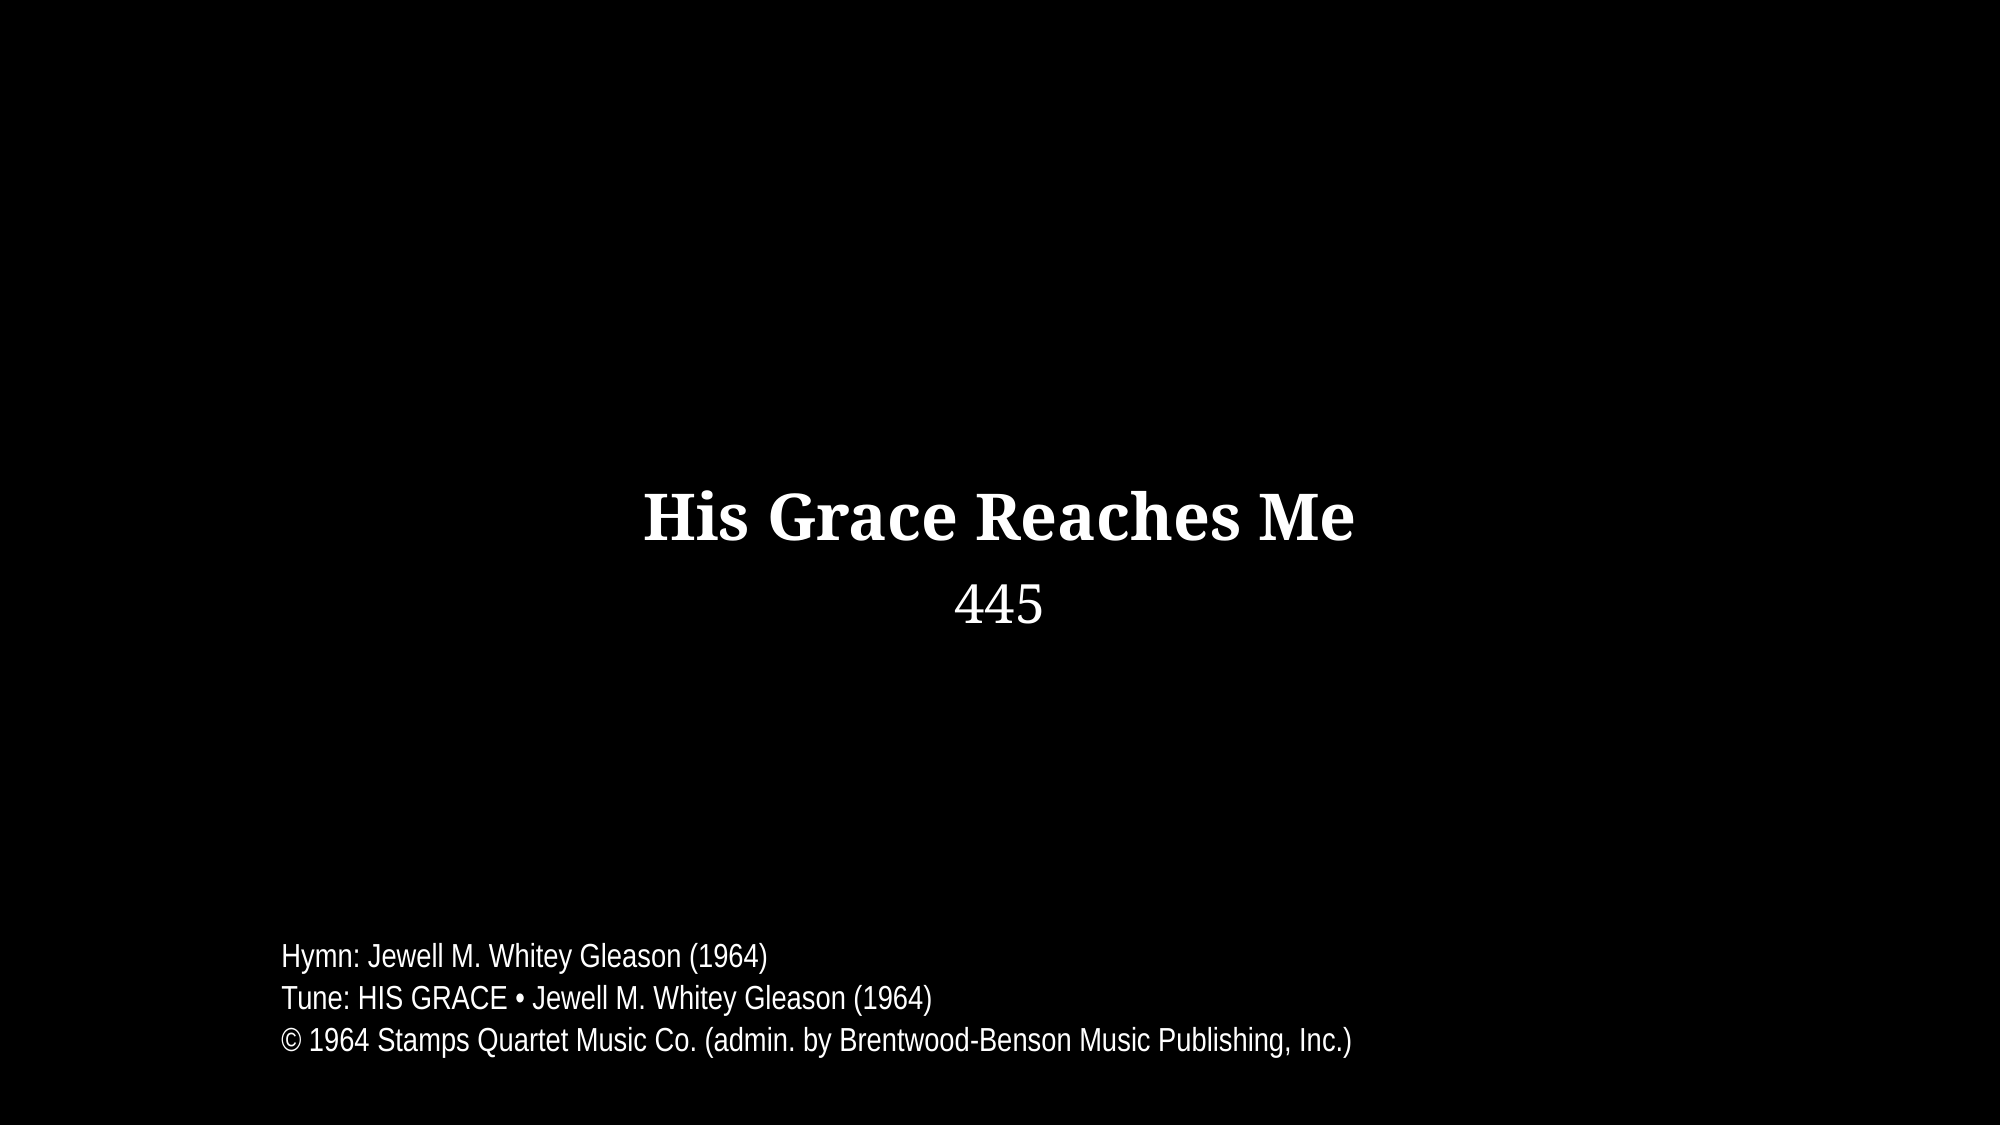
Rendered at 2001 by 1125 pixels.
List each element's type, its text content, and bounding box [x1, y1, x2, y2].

text_box 445 [249, 562, 1750, 643]
text_box His Grace Reaches Me [249, 468, 1750, 561]
text_box Hymn: Jewell M. Whitey Gleason (1964) [266, 927, 1767, 982]
text_box Tune: HIS GRACE • Jewell M. Whitey Gleason (1964) [266, 982, 1767, 1024]
text_box © 1964 Stamps Quartet Music Co. (admin. by Brentwood-Benson Music Publishing, Inc.) [266, 1024, 1767, 1066]
